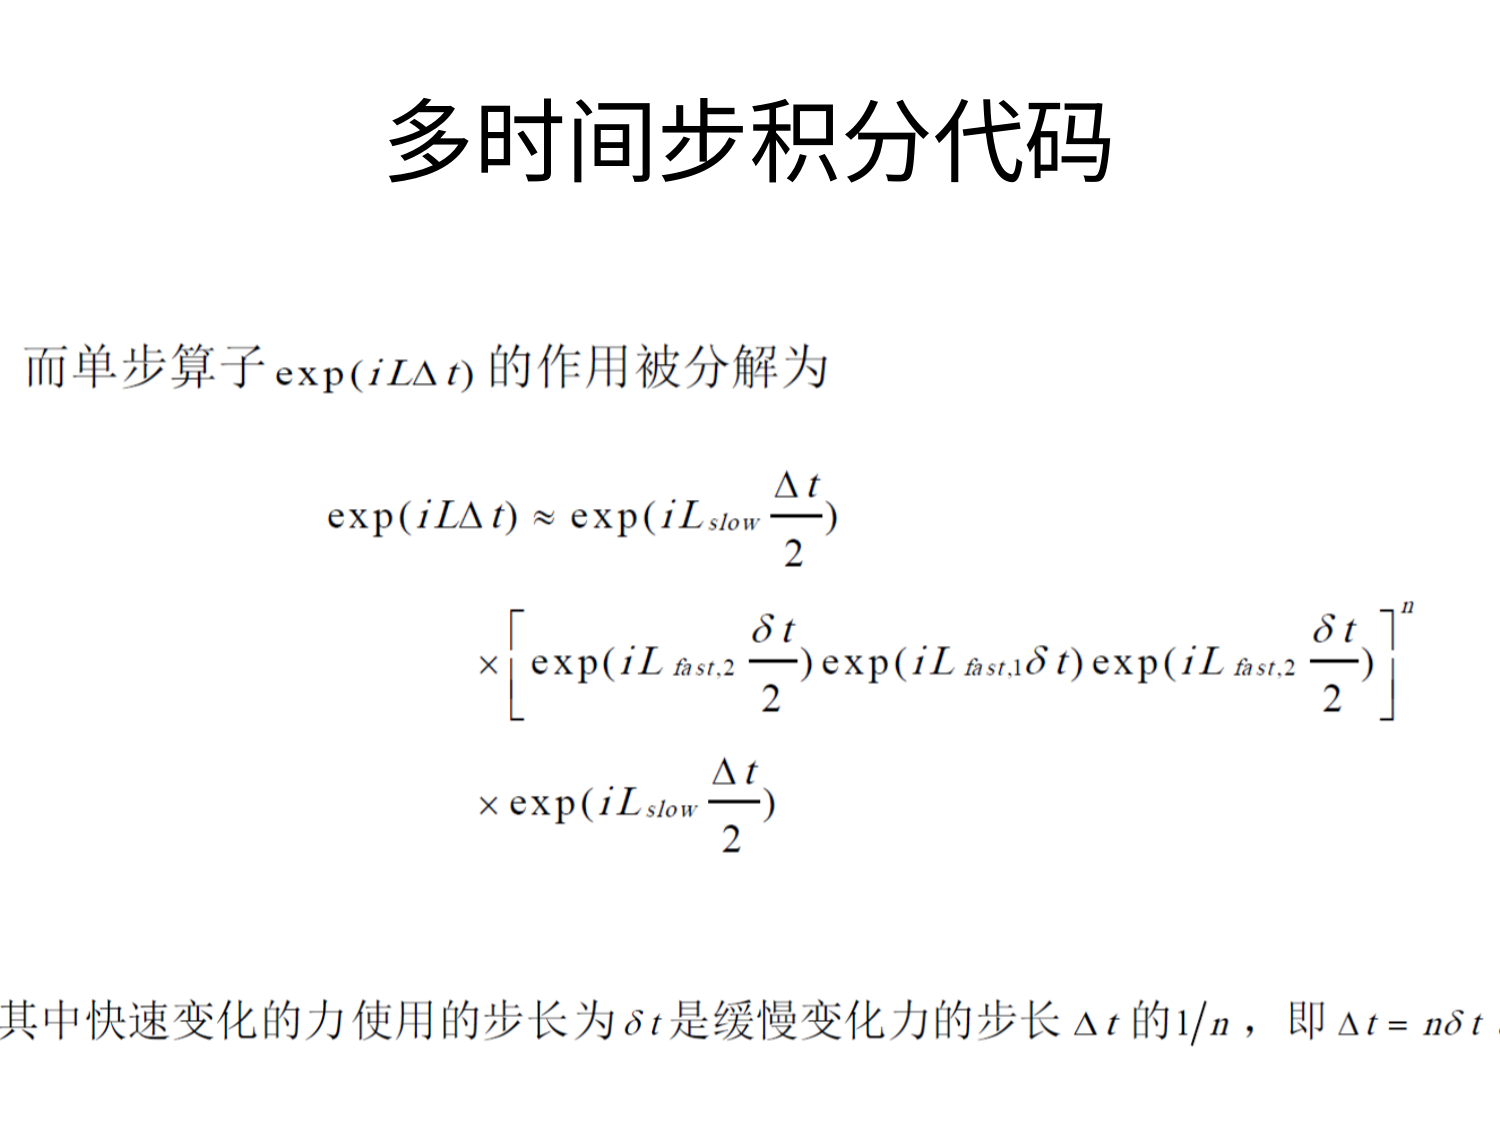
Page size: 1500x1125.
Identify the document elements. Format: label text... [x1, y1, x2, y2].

picture [0, 987, 1500, 1056]
picture [0, 321, 1500, 872]
title 多时间步积分代码 [75, 45, 1425, 233]
